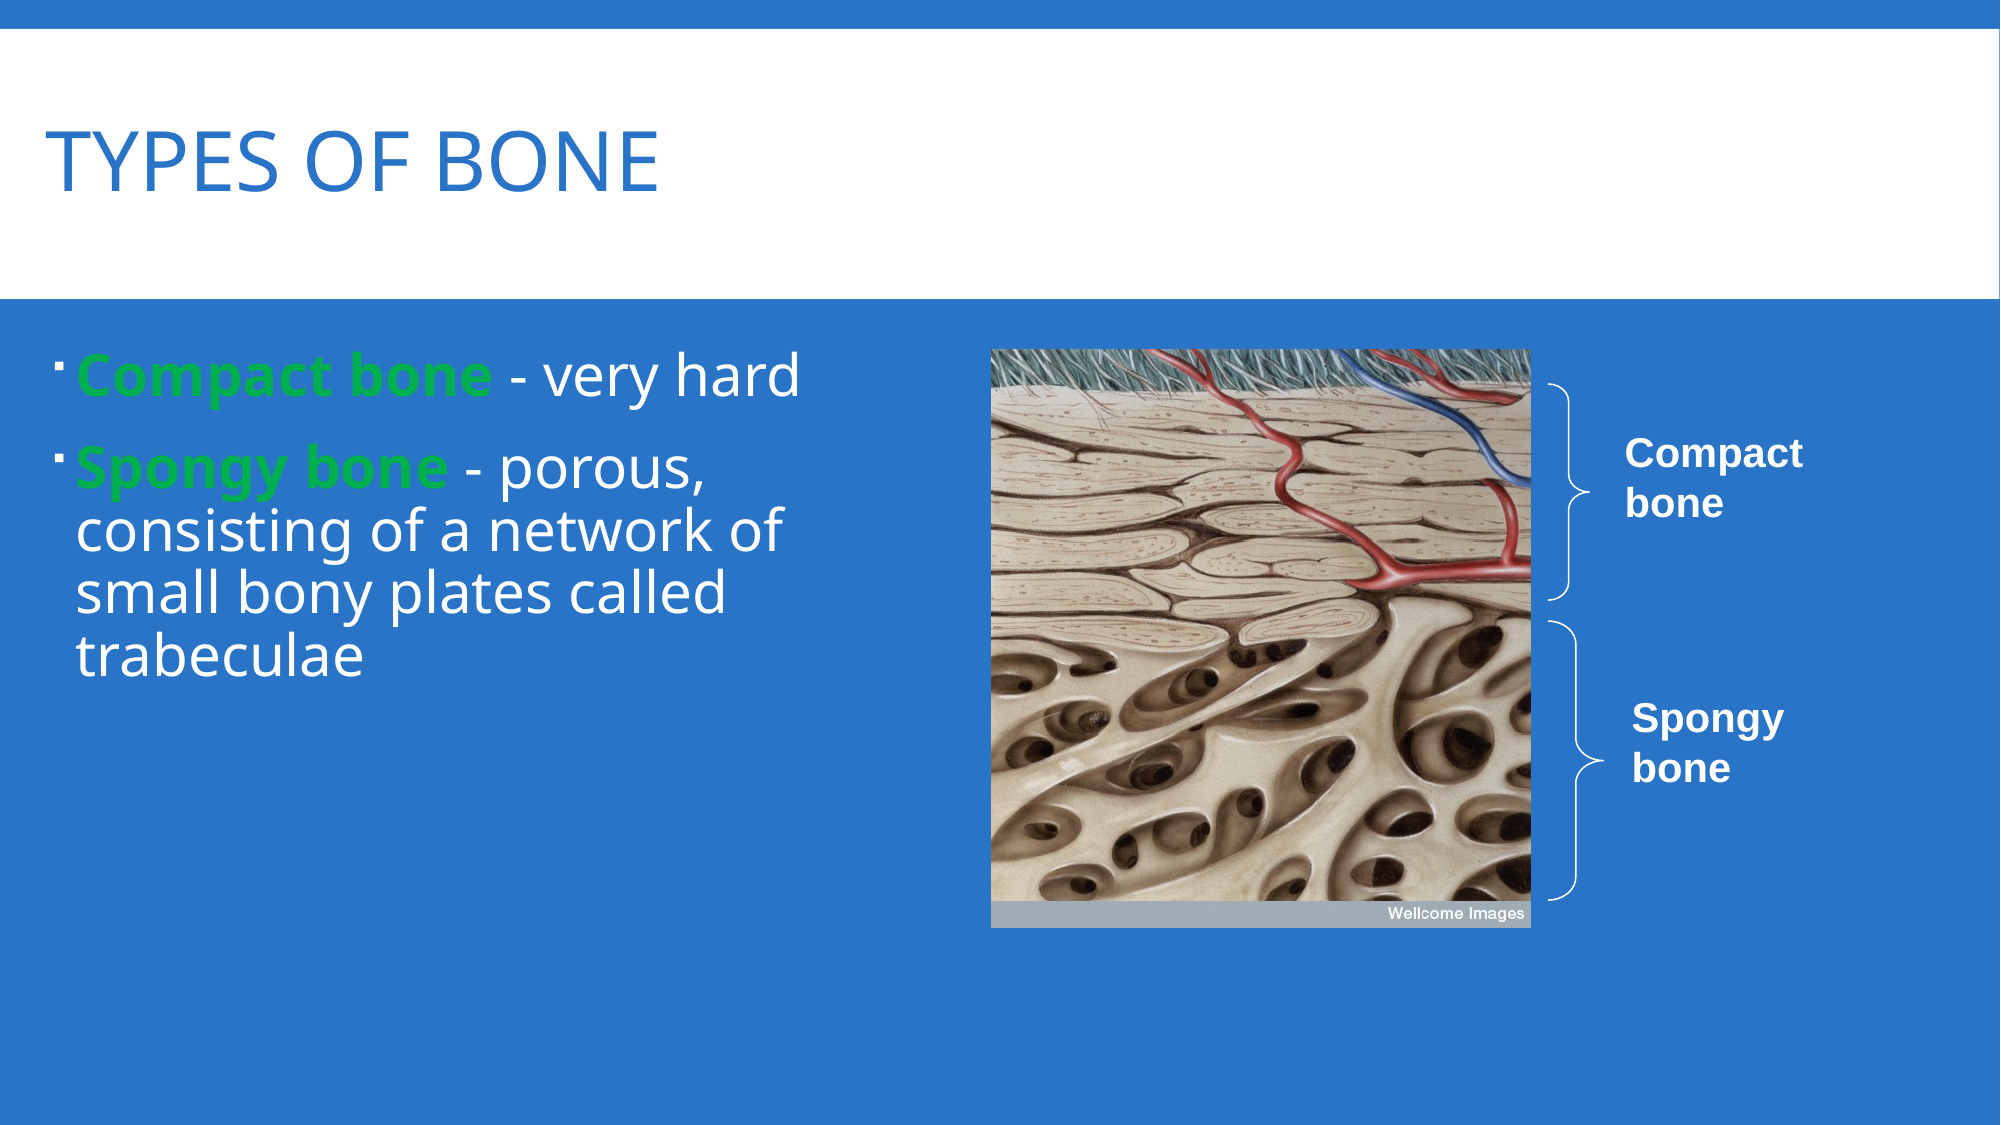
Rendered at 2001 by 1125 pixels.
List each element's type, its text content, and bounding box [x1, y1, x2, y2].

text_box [991, 348, 1878, 929]
list Compact bone - very hard Spongy bone - porous, consisting of a network of small bony plates called trabeculae [30, 338, 874, 929]
title TYPES OF BONE [30, 42, 1636, 290]
